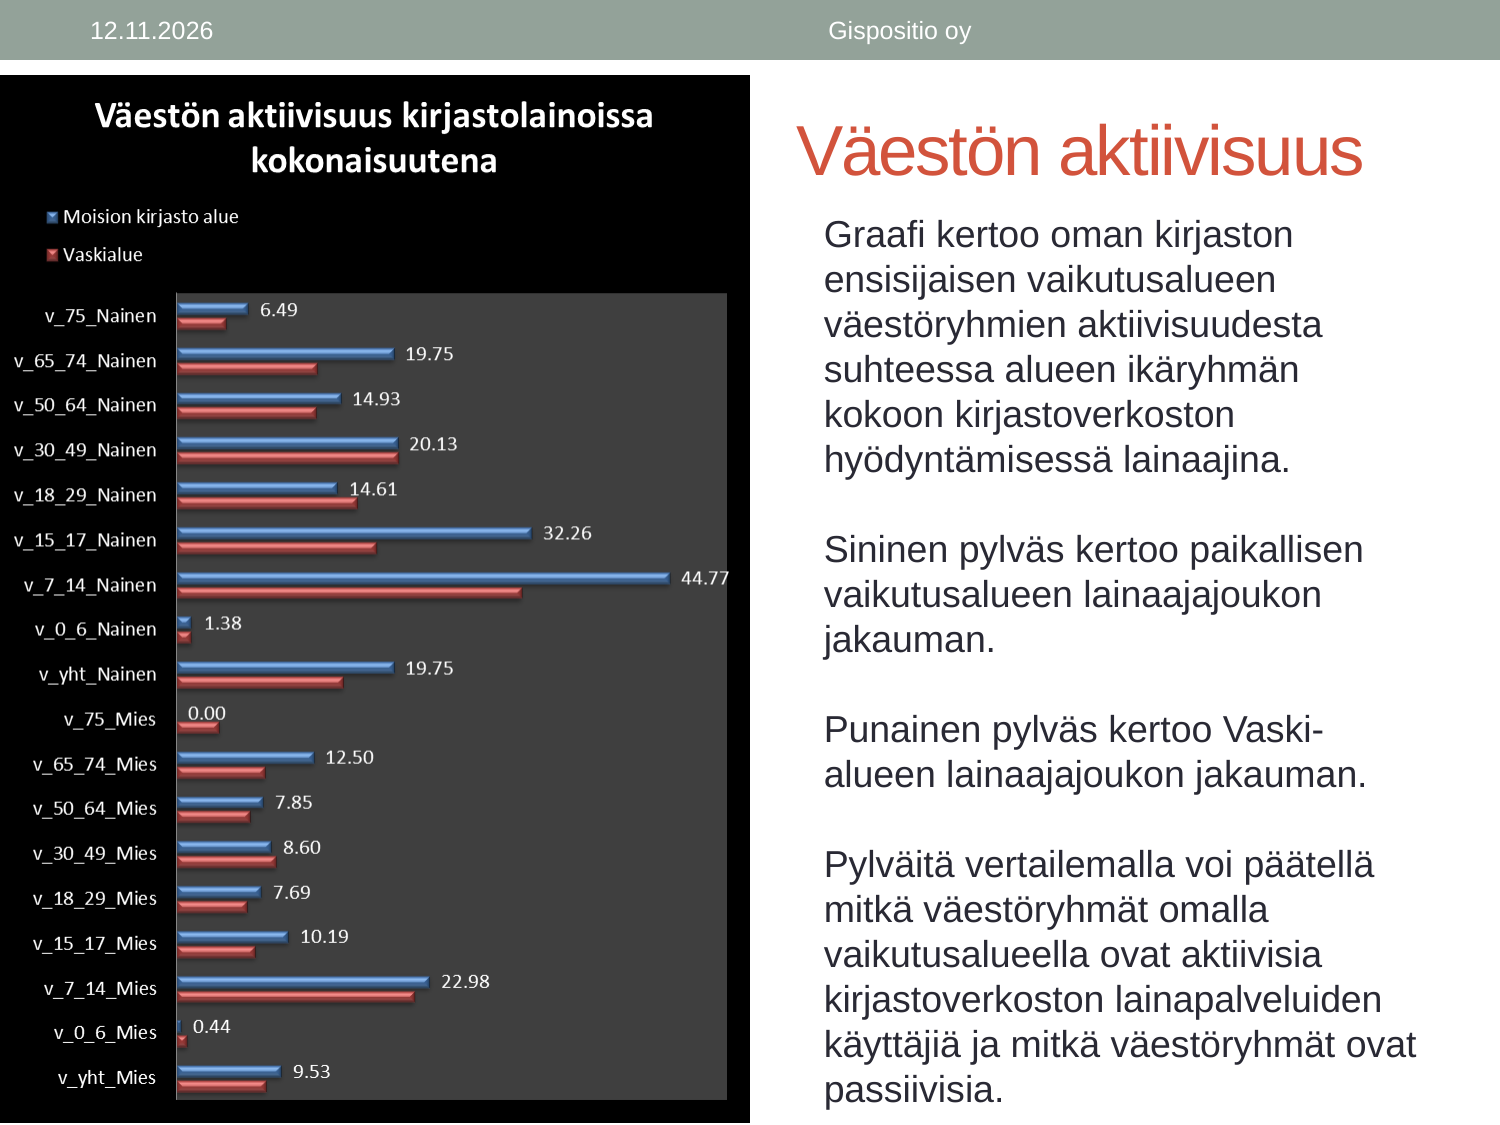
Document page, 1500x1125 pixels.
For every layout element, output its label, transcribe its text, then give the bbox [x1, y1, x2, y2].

title Väestön aktiivisuus [781, 66, 1433, 229]
picture [0, 75, 751, 1123]
footer Gispositio oy [562, 3, 1238, 57]
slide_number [75, 3, 550, 57]
text_box Graafi kertoo oman kirjaston ensisijaisen vaikutusalueen väestöryhmien aktiivisuudesta suhteessa alueen ikäryhmän kokoon kirjastoverkoston hyödyntämisessä lainaajina. Sininen pylväs kertoo paikallisen vaikutusalueen lainaajajoukon jakauman. Punainen pylväs kertoo Vaski-alueen lainaajajoukon jakauman. Pylväitä vertailemalla voi päätellä mitkä väestöryhmät omalla vaikutusalueella ovat aktiivisia kirjastoverkoston lainapalveluiden käyttäjiä ja mitkä väestöryhmät ovat passiivisia. [809, 202, 1436, 1118]
